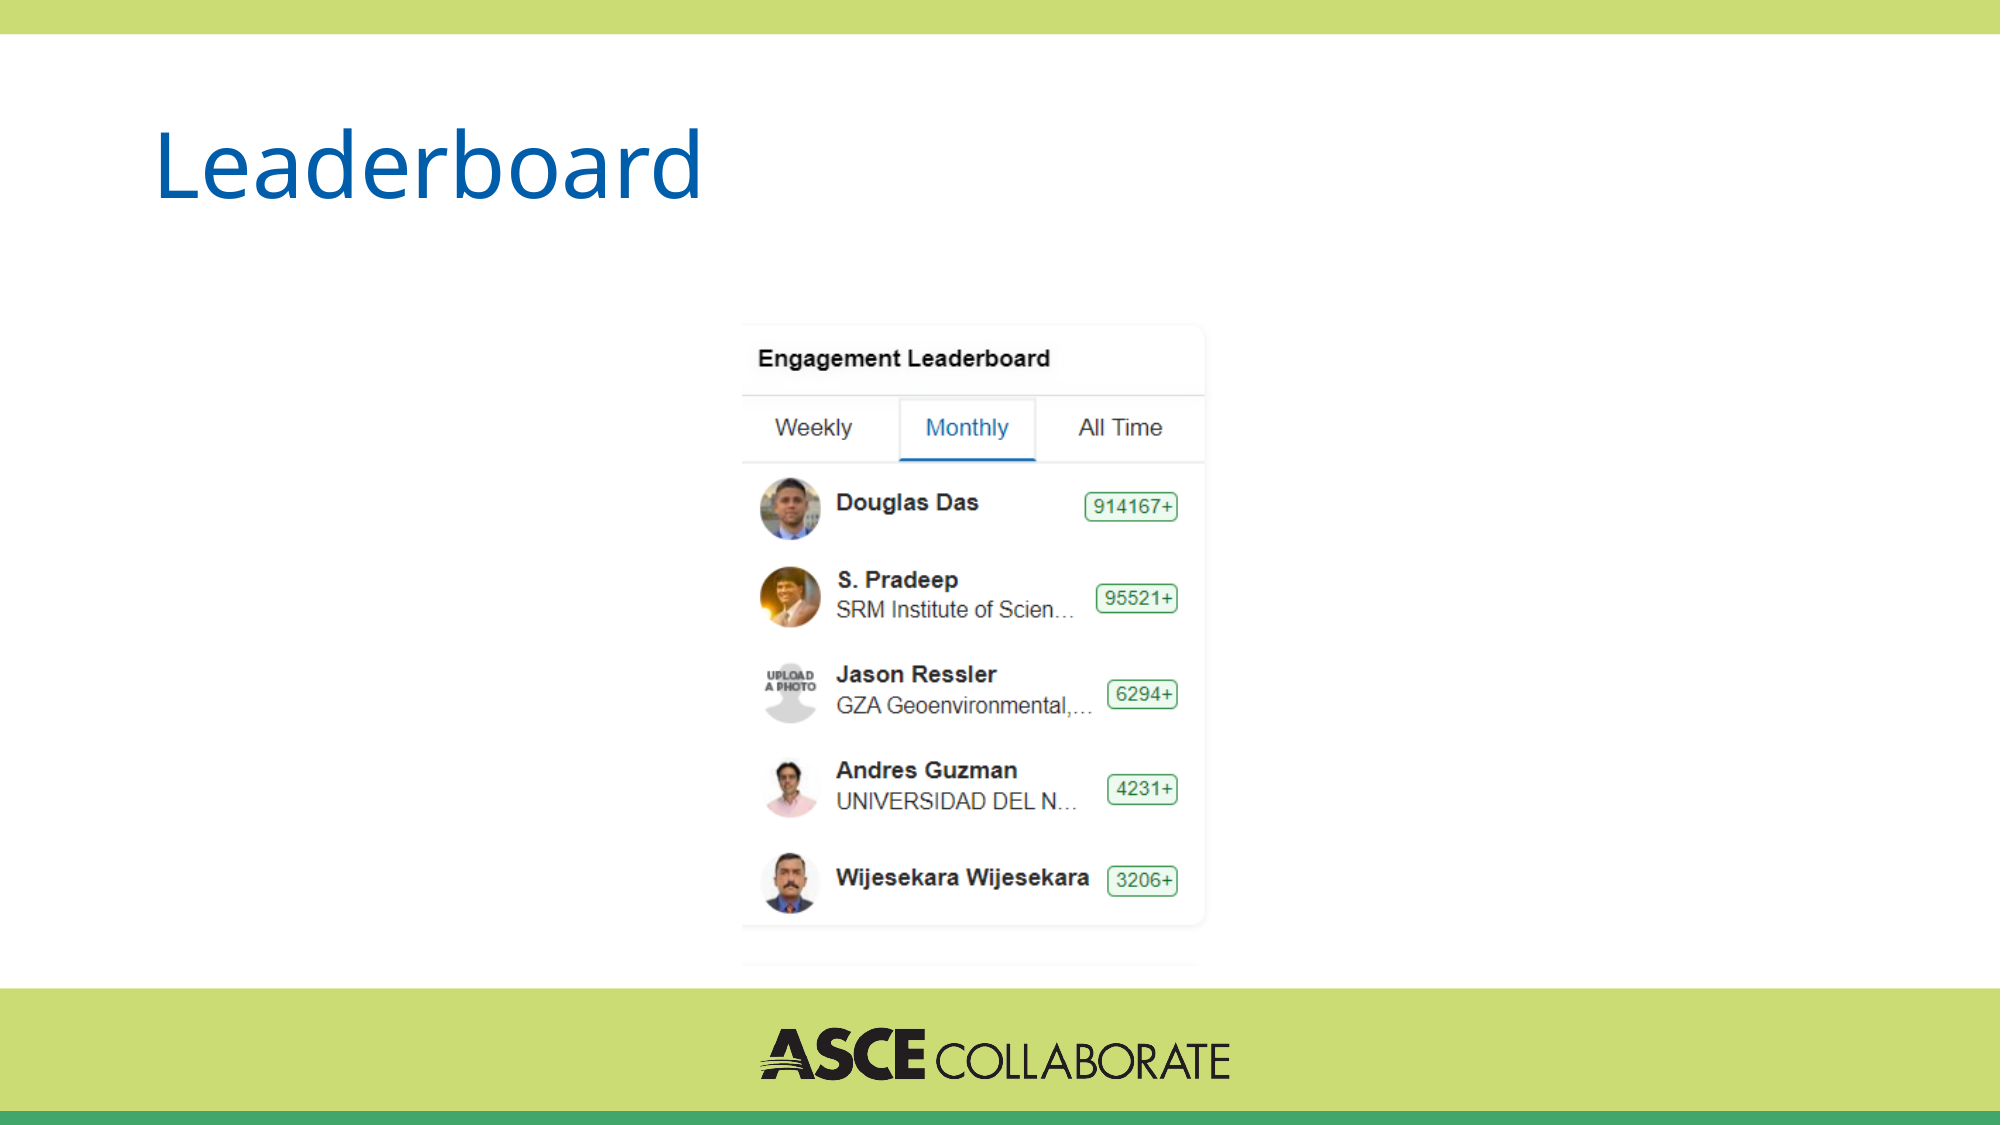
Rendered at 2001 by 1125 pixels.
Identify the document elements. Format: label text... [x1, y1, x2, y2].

picture [570, 983, 1430, 1111]
title Leaderboard [137, 59, 1863, 278]
picture [742, 299, 1258, 966]
